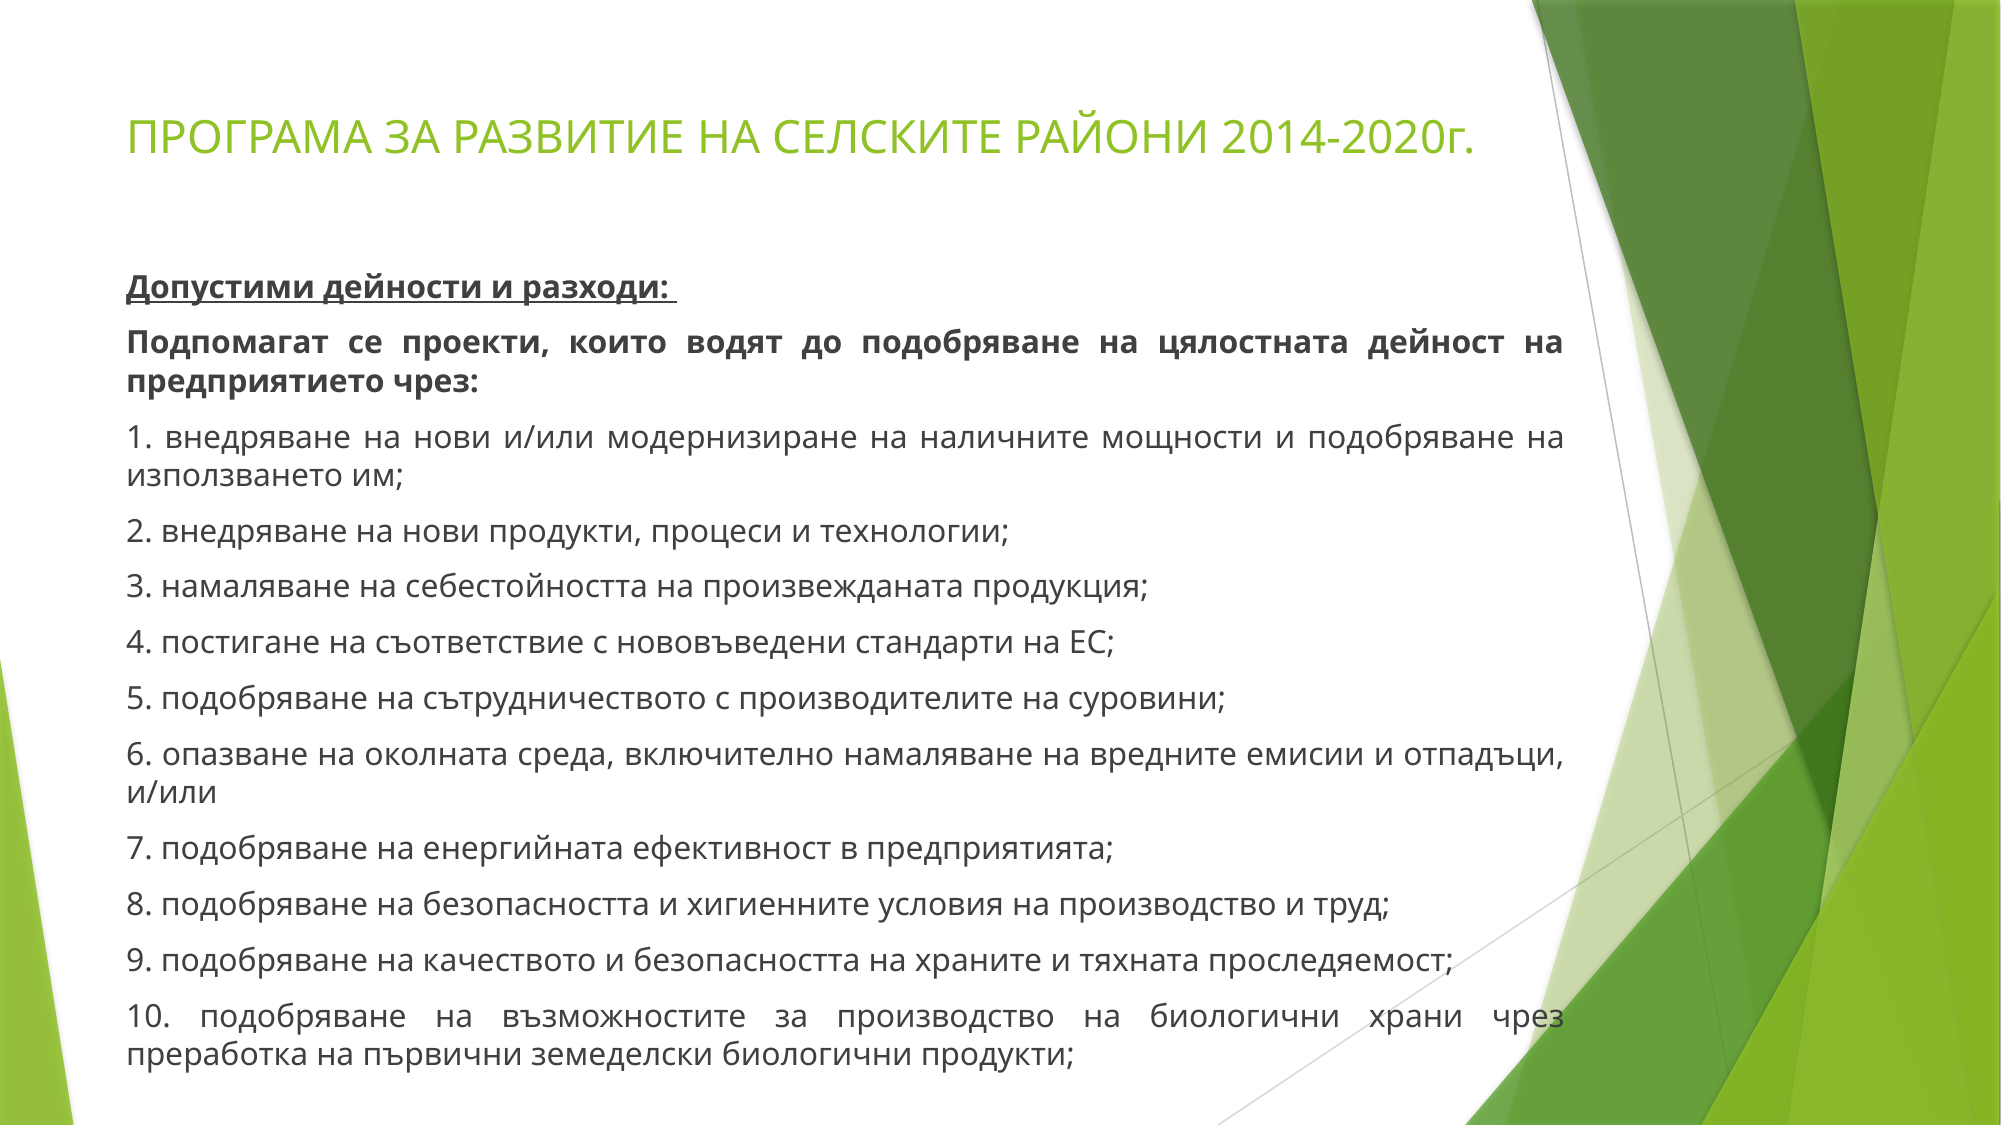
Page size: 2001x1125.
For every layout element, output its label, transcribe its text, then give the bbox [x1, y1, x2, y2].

title ПРОГРАМА ЗА РАЗВИТИЕ НА СЕЛСКИТЕ РАЙОНИ 2014-2020г. [111, 99, 1522, 210]
list Допустими дейности и разходи: Подпомагат се проекти, които водят до подобряване на цялостната дейност на предприятието чрез: 1. внедряване на нови и/или модернизиране на наличните мощности и подобряване на използването им; 2. внедряване на нови продукти, процеси и технологии; 3. намаляване на себестойността на произвежданата продукция; 4. постигане на съответствие с нововъведени стандарти на ЕС; 5. подобряване на сътрудничеството с производителите на суровини; 6. опазване на околната среда, включително намаляване на вредните емисии и отпадъци, и/или 7. подобряване на енергийната ефективност в предприятията; 8. подобряване на безопасността и хигиенните условия на производство и труд; 9. подобряване на качеството и безопасността на храните и тяхната проследяемост; 10. подобряване на възможностите за производство на биологични храни чрез преработка на първични земеделски биологични продукти; [111, 258, 1580, 1086]
